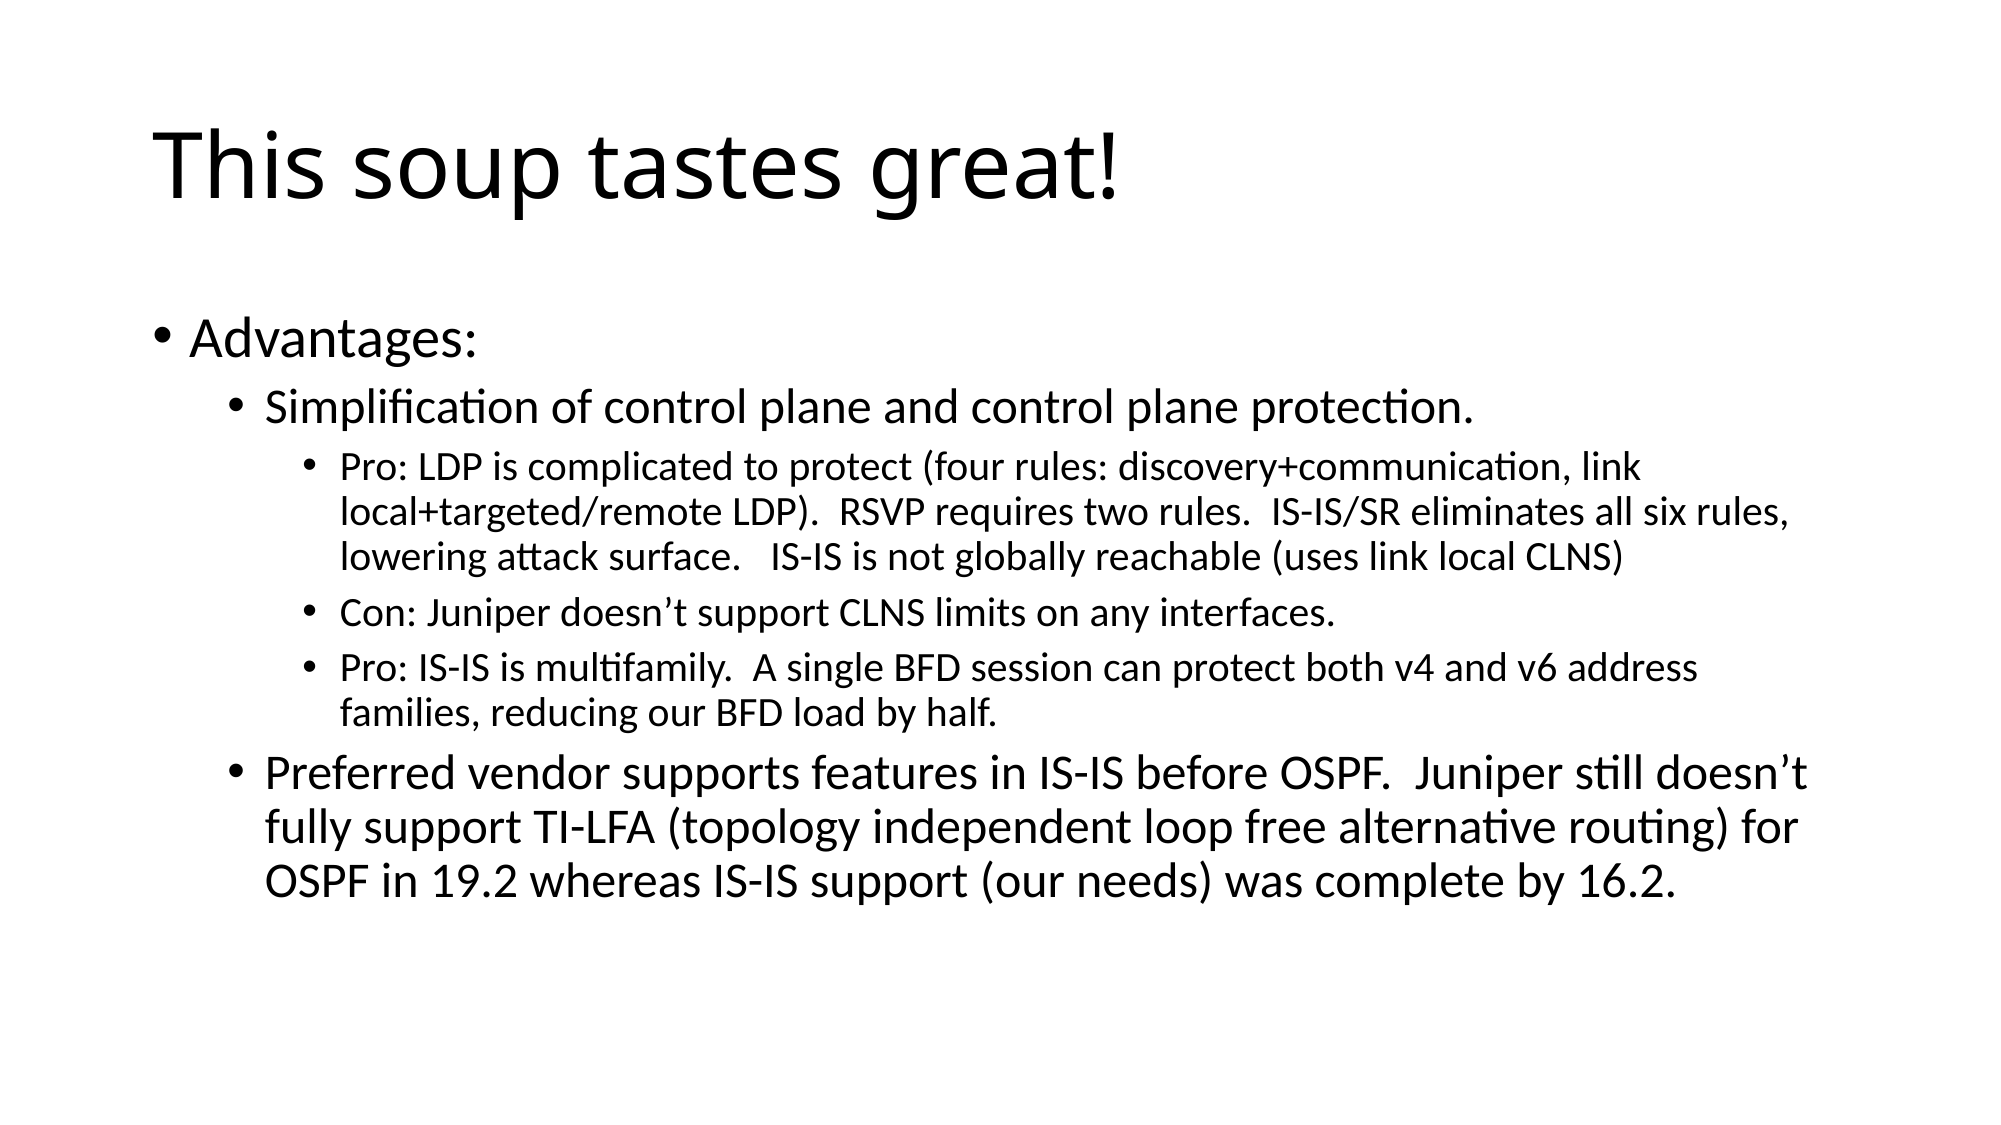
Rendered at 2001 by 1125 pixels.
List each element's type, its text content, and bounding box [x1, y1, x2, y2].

list Advantages: Simplification of control plane and control plane protection. Pro: LDP is complicated to protect (four rules: discovery+communication, link local+targeted/remote LDP). RSVP requires two rules. IS-IS/SR eliminates all six rules, lowering attack surface. IS-IS is not globally reachable (uses link local CLNS) Con: Juniper doesn’t support CLNS limits on any interfaces. Pro: IS-IS is multifamily. A single BFD session can protect both v4 and v6 address families, reducing our BFD load by half. Preferred vendor supports features in IS-IS before OSPF. Juniper still doesn’t fully support TI-LFA (topology independent loop free alternative routing) for OSPF in 19.2 whereas IS-IS support (our needs) was complete by 16.2. [137, 299, 1863, 1014]
title This soup tastes great! [137, 59, 1863, 278]
